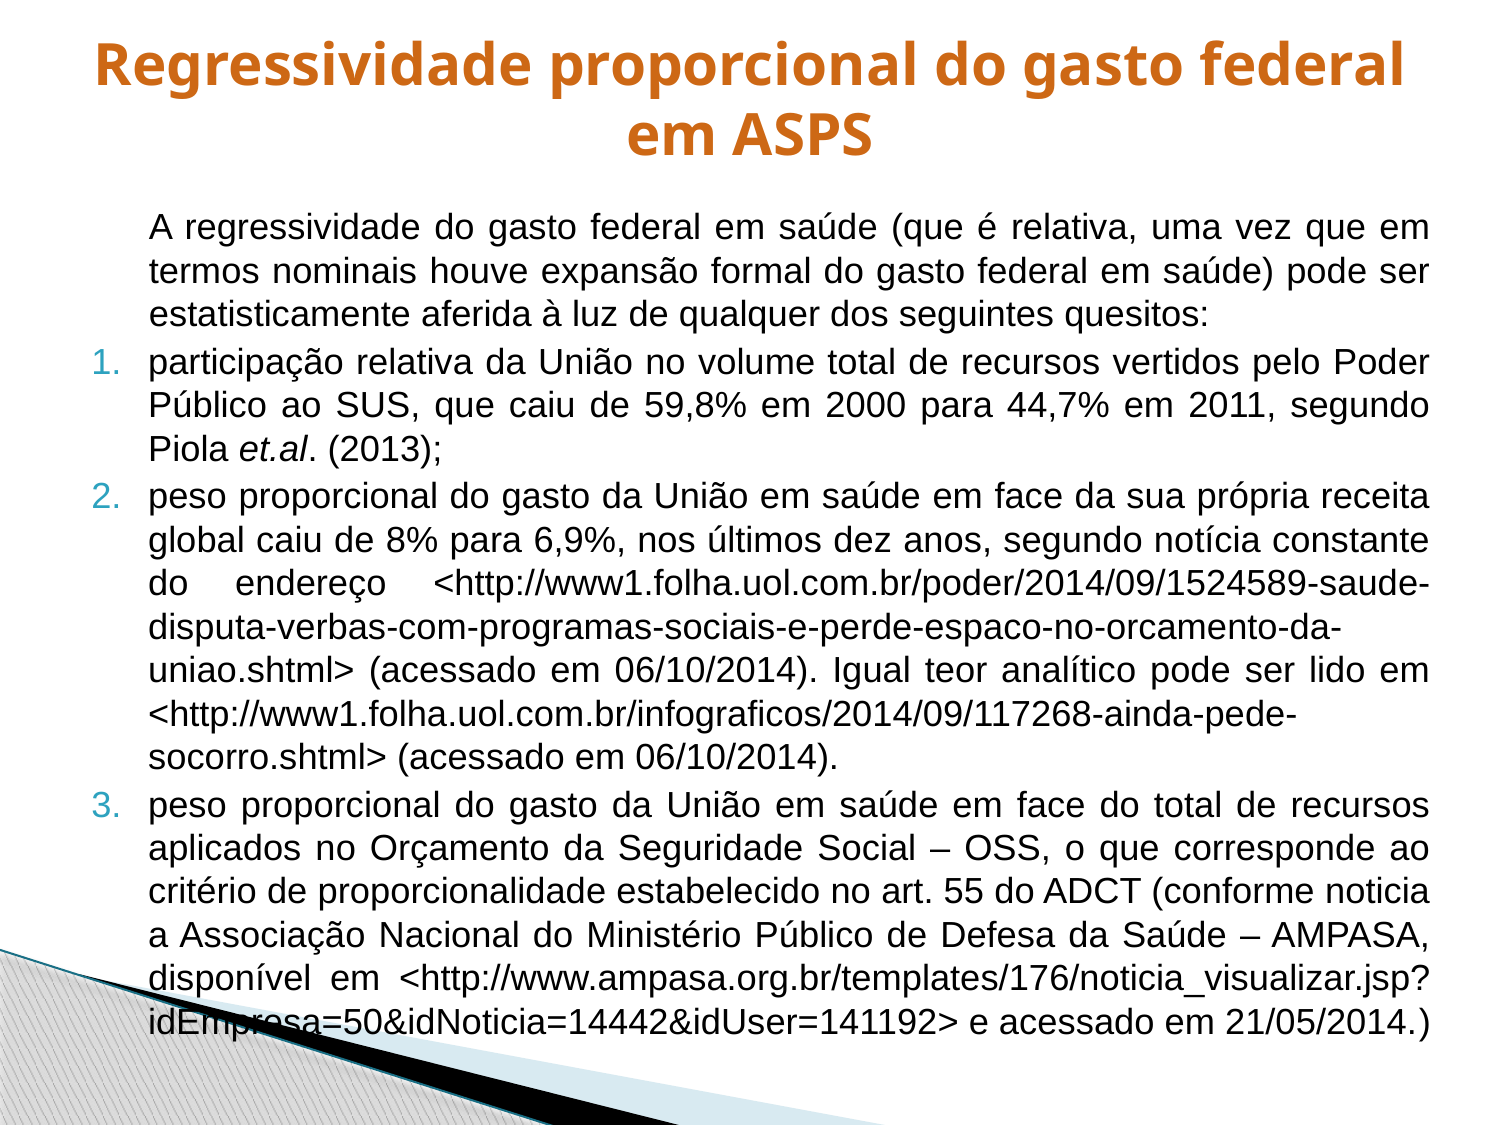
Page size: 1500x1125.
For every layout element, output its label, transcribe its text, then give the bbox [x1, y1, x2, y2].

title Regressividade proporcional do gasto federal em ASPS [75, 45, 1425, 149]
list A regressividade do gasto federal em saúde (que é relativa, uma vez que em termos nominais houve expansão formal do gasto federal em saúde) pode ser estatisticamente aferida à luz de qualquer dos seguintes quesitos: participação relativa da União no volume total de recursos vertidos pelo Poder Público ao SUS, que caiu de 59,8% em 2000 para 44,7% em 2011, segundo Piola et.al. (2013); peso proporcional do gasto da União em saúde em face da sua própria receita global caiu de 8% para 6,9%, nos últimos dez anos, segundo notícia constante do endereço <http://www1.folha.uol.com.br/poder/2014/09/1524589-saude-disputa-verbas-com-programas-sociais-e-perde-espaco-no-orcamento-da-uniao.shtml> (acessado em 06/10/2014). Igual teor analítico pode ser lido em <http://www1.folha.uol.com.br/infograficos/2014/09/117268-ainda-pede-socorro.shtml> (acessado em 06/10/2014). peso proporcional do gasto da União em saúde em face do total de recursos aplicados no Orçamento da Seguridade Social – OSS, o que corresponde ao critério de proporcionalidade estabelecido no art. 55 do ADCT (conforme noticia a Associação Nacional do Ministério Público de Defesa da Saúde – AMPASA, disponível em <http://www.ampasa.org.br/templates/176/noticia_visualizar.jsp?idEmpresa=50&idNoticia=14442&idUser=141192> e acessado em 21/05/2014.) [76, 196, 1447, 1071]
